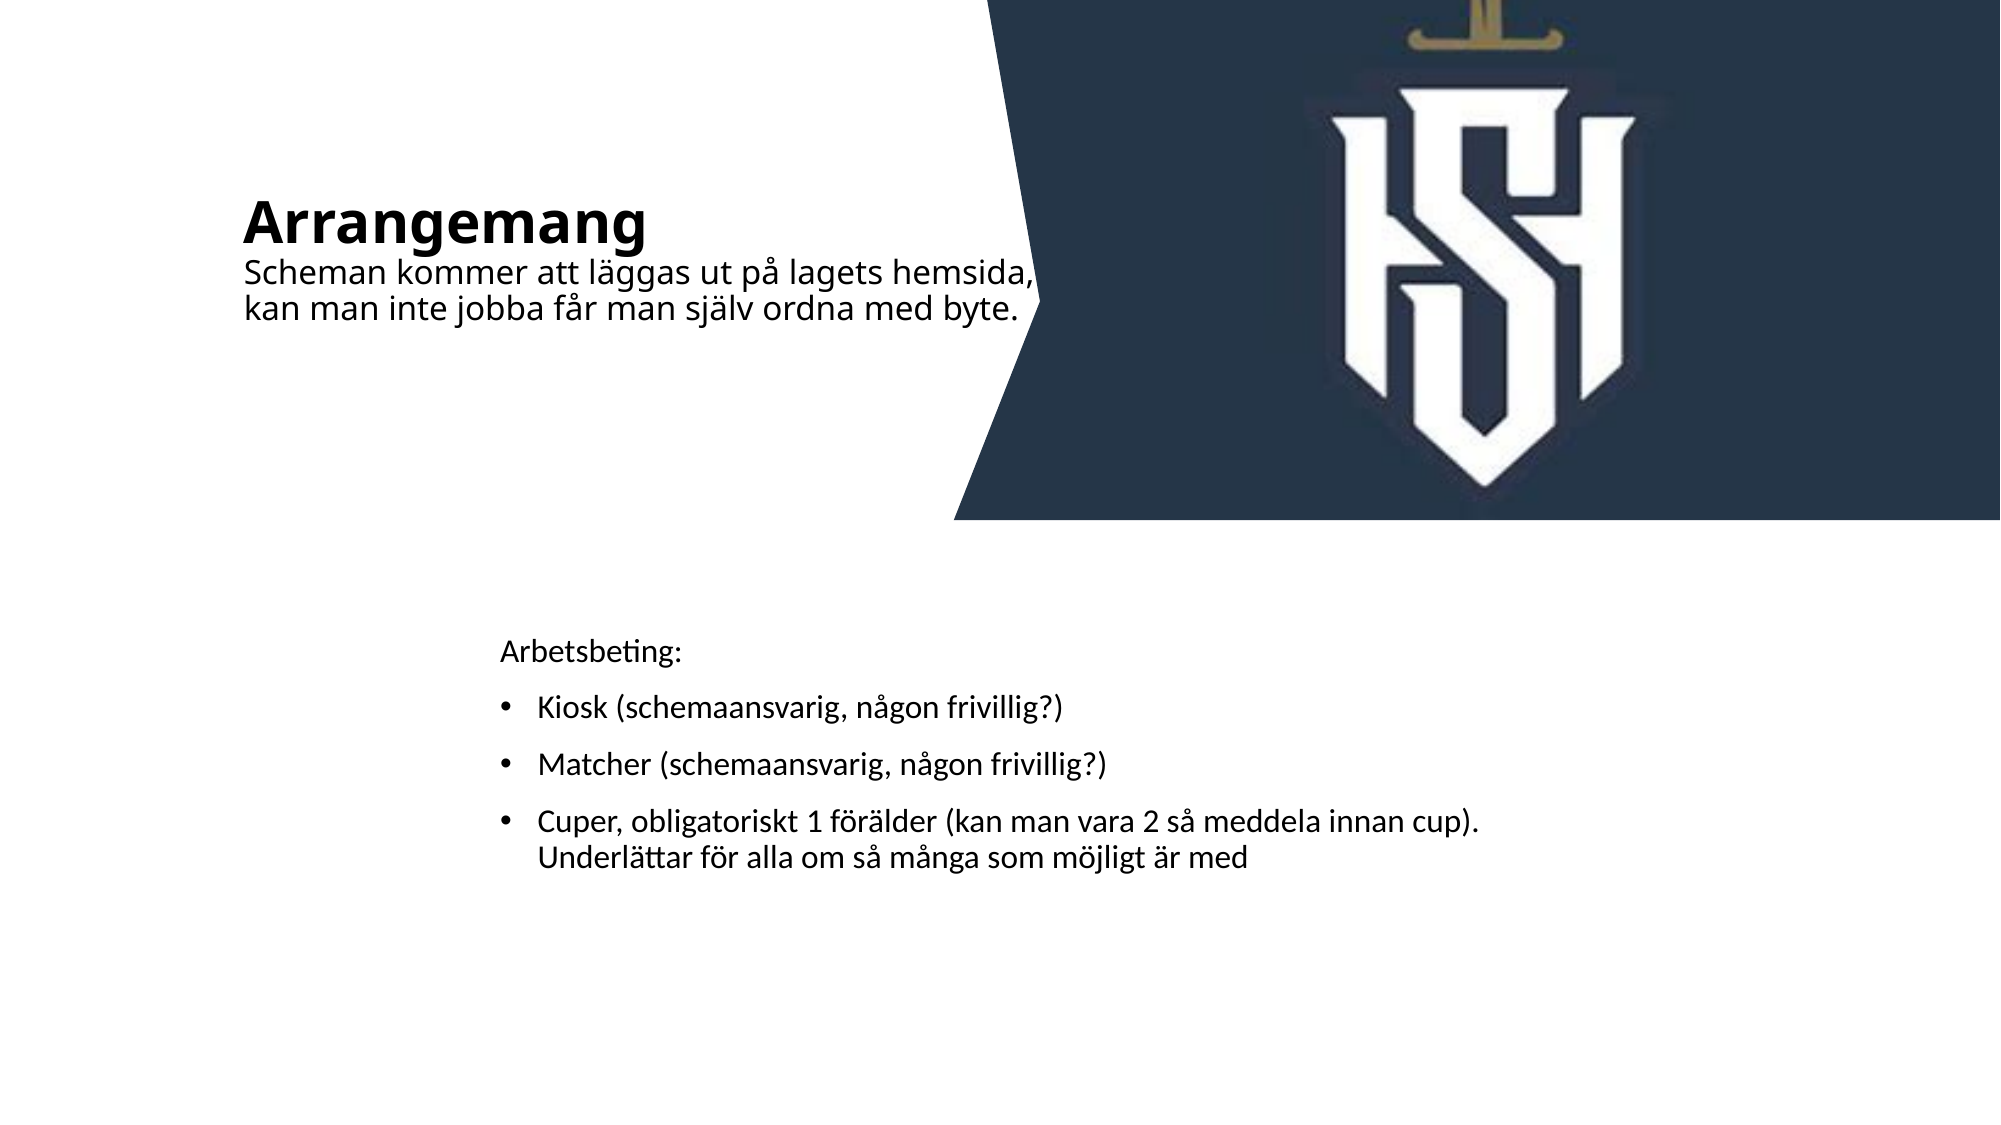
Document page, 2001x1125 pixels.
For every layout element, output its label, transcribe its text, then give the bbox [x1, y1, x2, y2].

title Arrangemang Scheman kommer att läggas ut på lagets hemsida, kan man inte jobba får man själv ordna med byte. [228, 151, 953, 369]
list Arbetsbeting: Kiosk (schemaansvarig, någon frivillig?) Matcher (schemaansvarig, någon frivillig?) Cuper, obligatoriskt 1 förälder (kan man vara 2 så meddela innan cup). Underlättar för alla om så många som möjligt är med [485, 626, 1515, 940]
picture [953, 0, 2000, 521]
